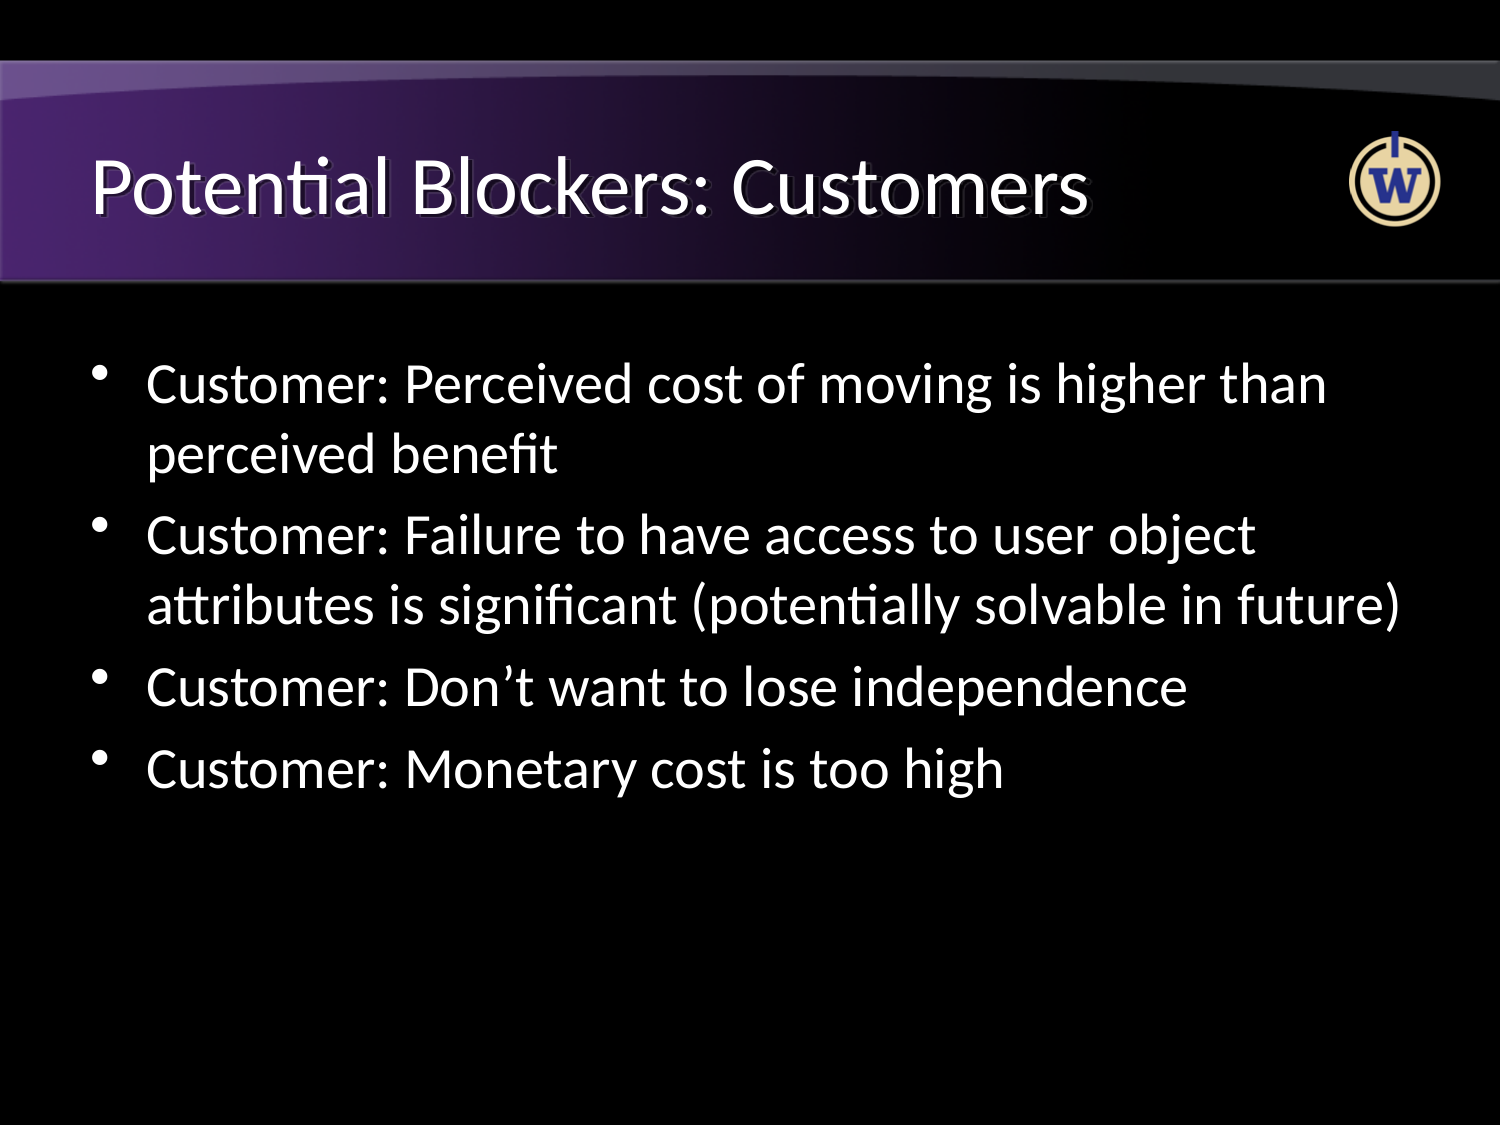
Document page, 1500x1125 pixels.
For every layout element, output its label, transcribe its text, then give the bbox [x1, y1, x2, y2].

list Customer: Perceived cost of moving is higher than perceived benefit Customer: Failure to have access to user object attributes is significant (potentially solvable in future) Customer: Don’t want to lose independence Customer: Monetary cost is too high [74, 337, 1426, 1088]
title Potential Blockers: Customers [74, 112, 1326, 251]
picture [0, 24, 1500, 318]
